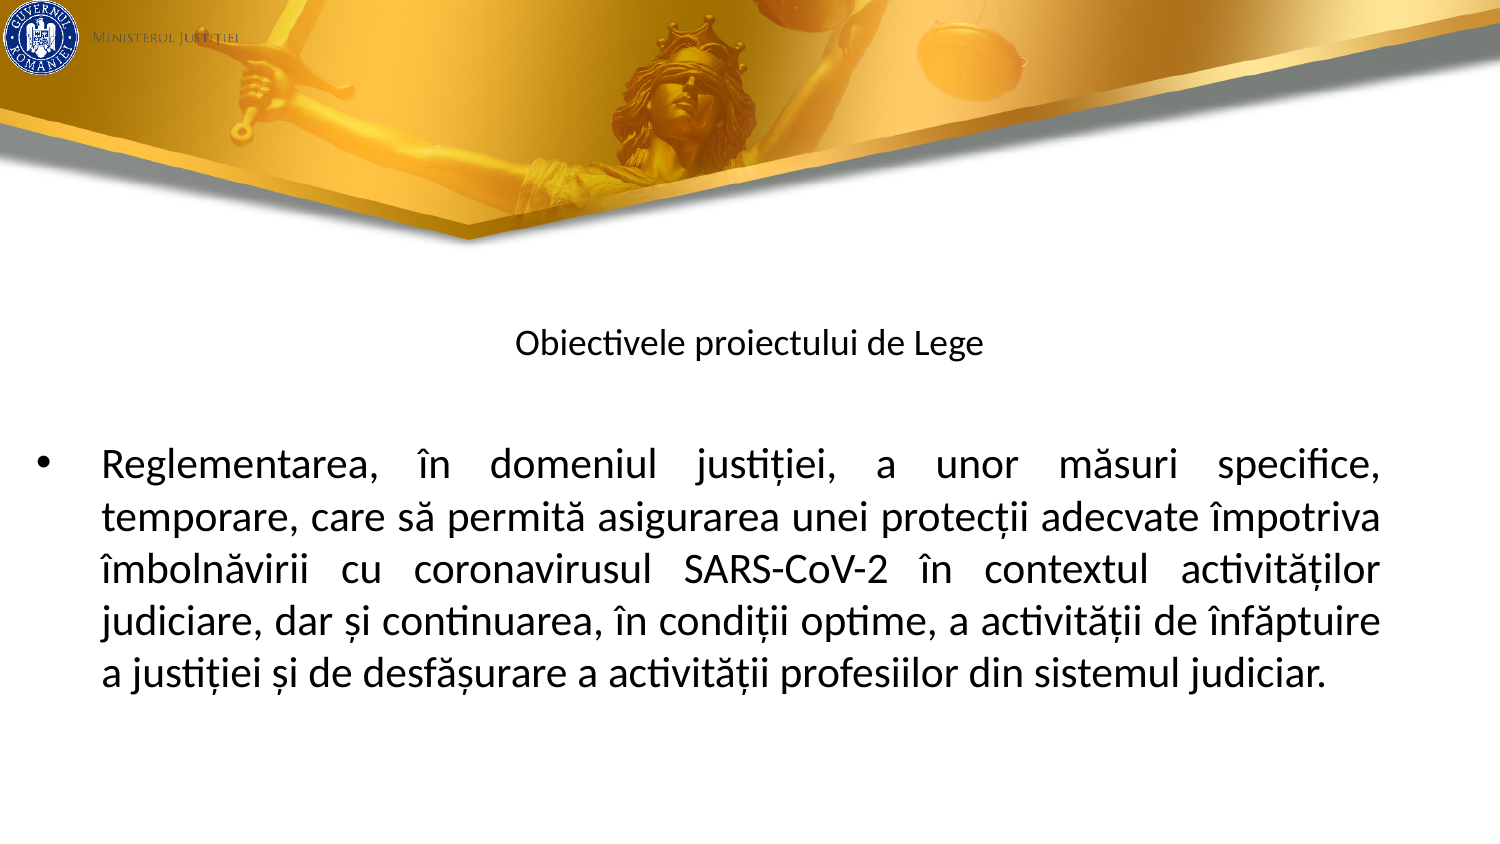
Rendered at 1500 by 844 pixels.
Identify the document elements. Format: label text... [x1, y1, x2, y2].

text_box Obiectivele proiectului de Lege [227, 310, 1272, 371]
list Reglementarea, în domeniul justiției, a unor măsuri specifice, temporare, care să permită asigurarea unei protecții adecvate împotriva îmbolnăvirii cu coronavirusul SARS-CoV-2 în contextul activităților judiciare, dar și continuarea, în condiții optime, a activității de înfăptuire a justiției și de desfășurare a activității profesiilor din sistemul judiciar. [21, 427, 1398, 719]
picture [0, 0, 1500, 844]
